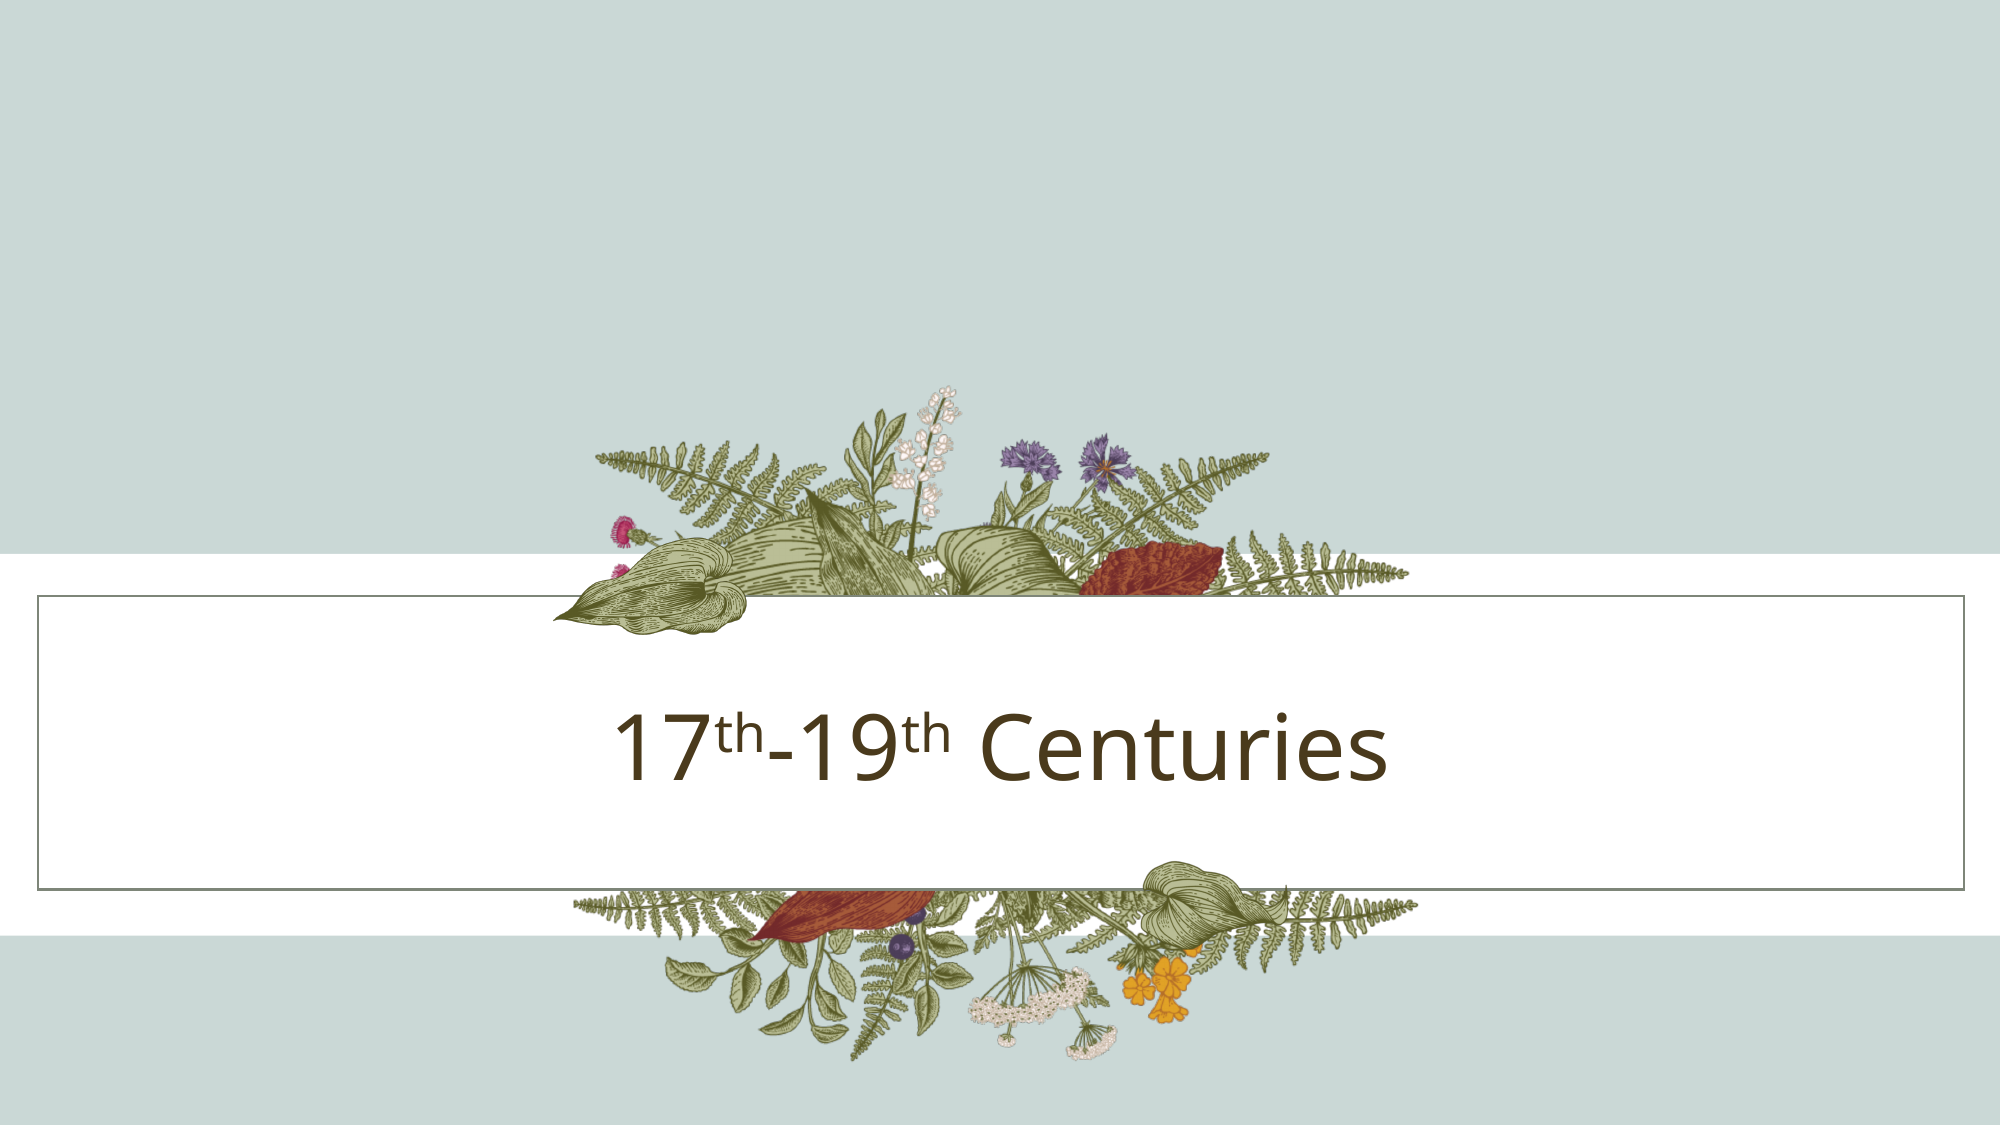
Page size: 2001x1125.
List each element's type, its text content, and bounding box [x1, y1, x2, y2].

picture [551, 366, 1449, 636]
picture [568, 808, 1434, 1072]
title 17th-19th Centuries [189, 687, 1811, 808]
